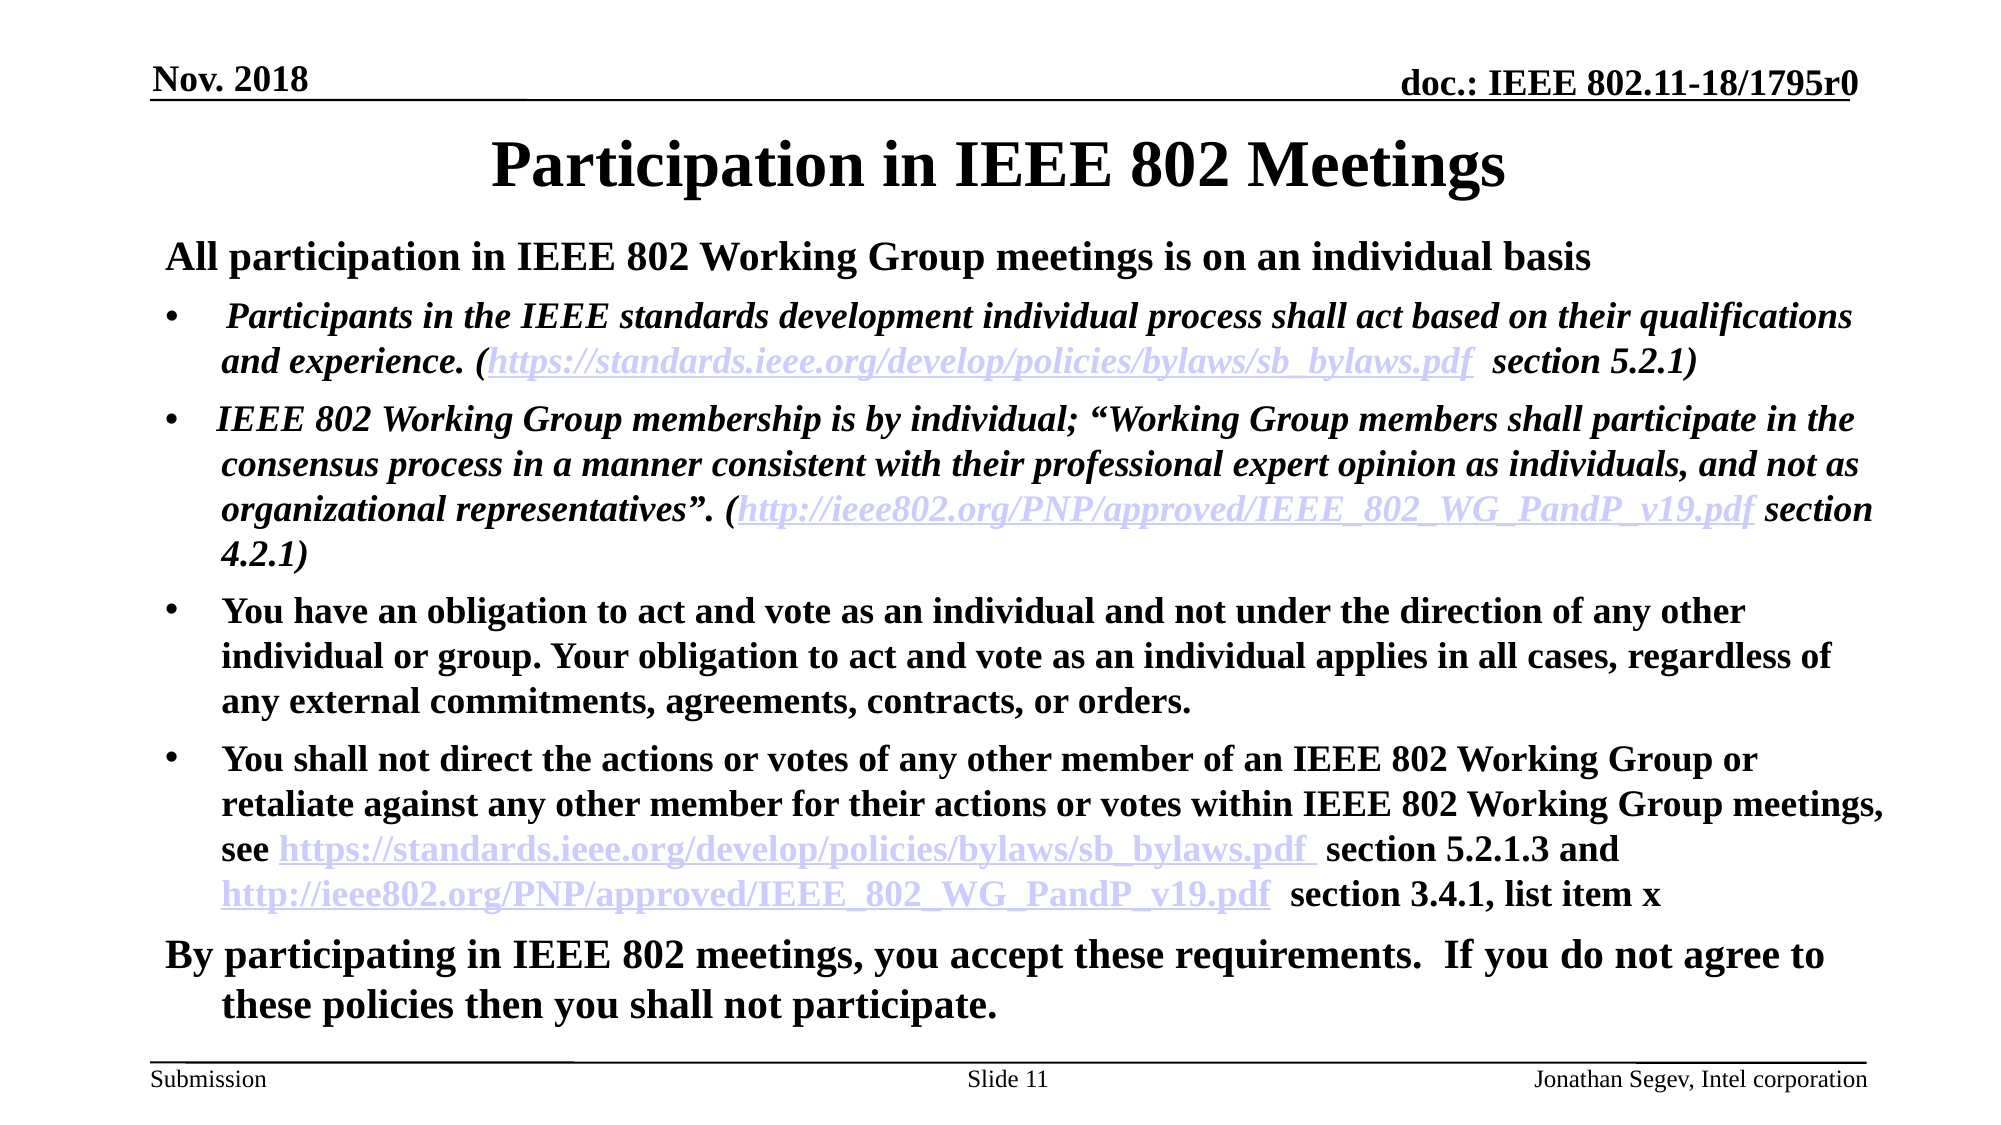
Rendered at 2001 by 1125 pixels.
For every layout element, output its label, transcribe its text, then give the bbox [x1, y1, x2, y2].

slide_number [152, 54, 563, 100]
footer Jonathan Segev, Intel corporation [1171, 1061, 1869, 1093]
slide_number Slide 11 [950, 1061, 1067, 1123]
list All participation in IEEE 802 Working Group meetings is on an individual basis • Participants in the IEEE standards development individual process shall act based on their qualifications and experience. (https://standards.ieee.org/develop/policies/bylaws/sb_bylaws.pdf section 5.2.1) • IEEE 802 Working Group membership is by individual; “Working Group members shall participate in the consensus process in a manner consistent with their professional expert opinion as individuals, and not as organizational representatives”. (http://ieee802.org/PNP/approved/IEEE_802_WG_PandP_v19.pdf section 4.2.1) You have an obligation to act and vote as an individual and not under the direction of any other individual or group. Your obligation to act and vote as an individual applies in all cases, regardless of any external commitments, agreements, contracts, or orders. You shall not direct the actions or votes of any other member of an IEEE 802 Working Group or retaliate against any other member for their actions or votes within IEEE 802 Working Group meetings, see https://standards.ieee.org/develop/policies/bylaws/sb_bylaws.pdf section 5.2.1.3 and http://ieee802.org/PNP/approved/IEEE_802_WG_PandP_v19.pdf section 3.4.1, list item x By participating in IEEE 802 meetings, you accept these requirements. If you do not agree to these policies then you shall not participate. [149, 220, 1910, 1000]
title Participation in IEEE 802 Meetings [149, 112, 1850, 209]
